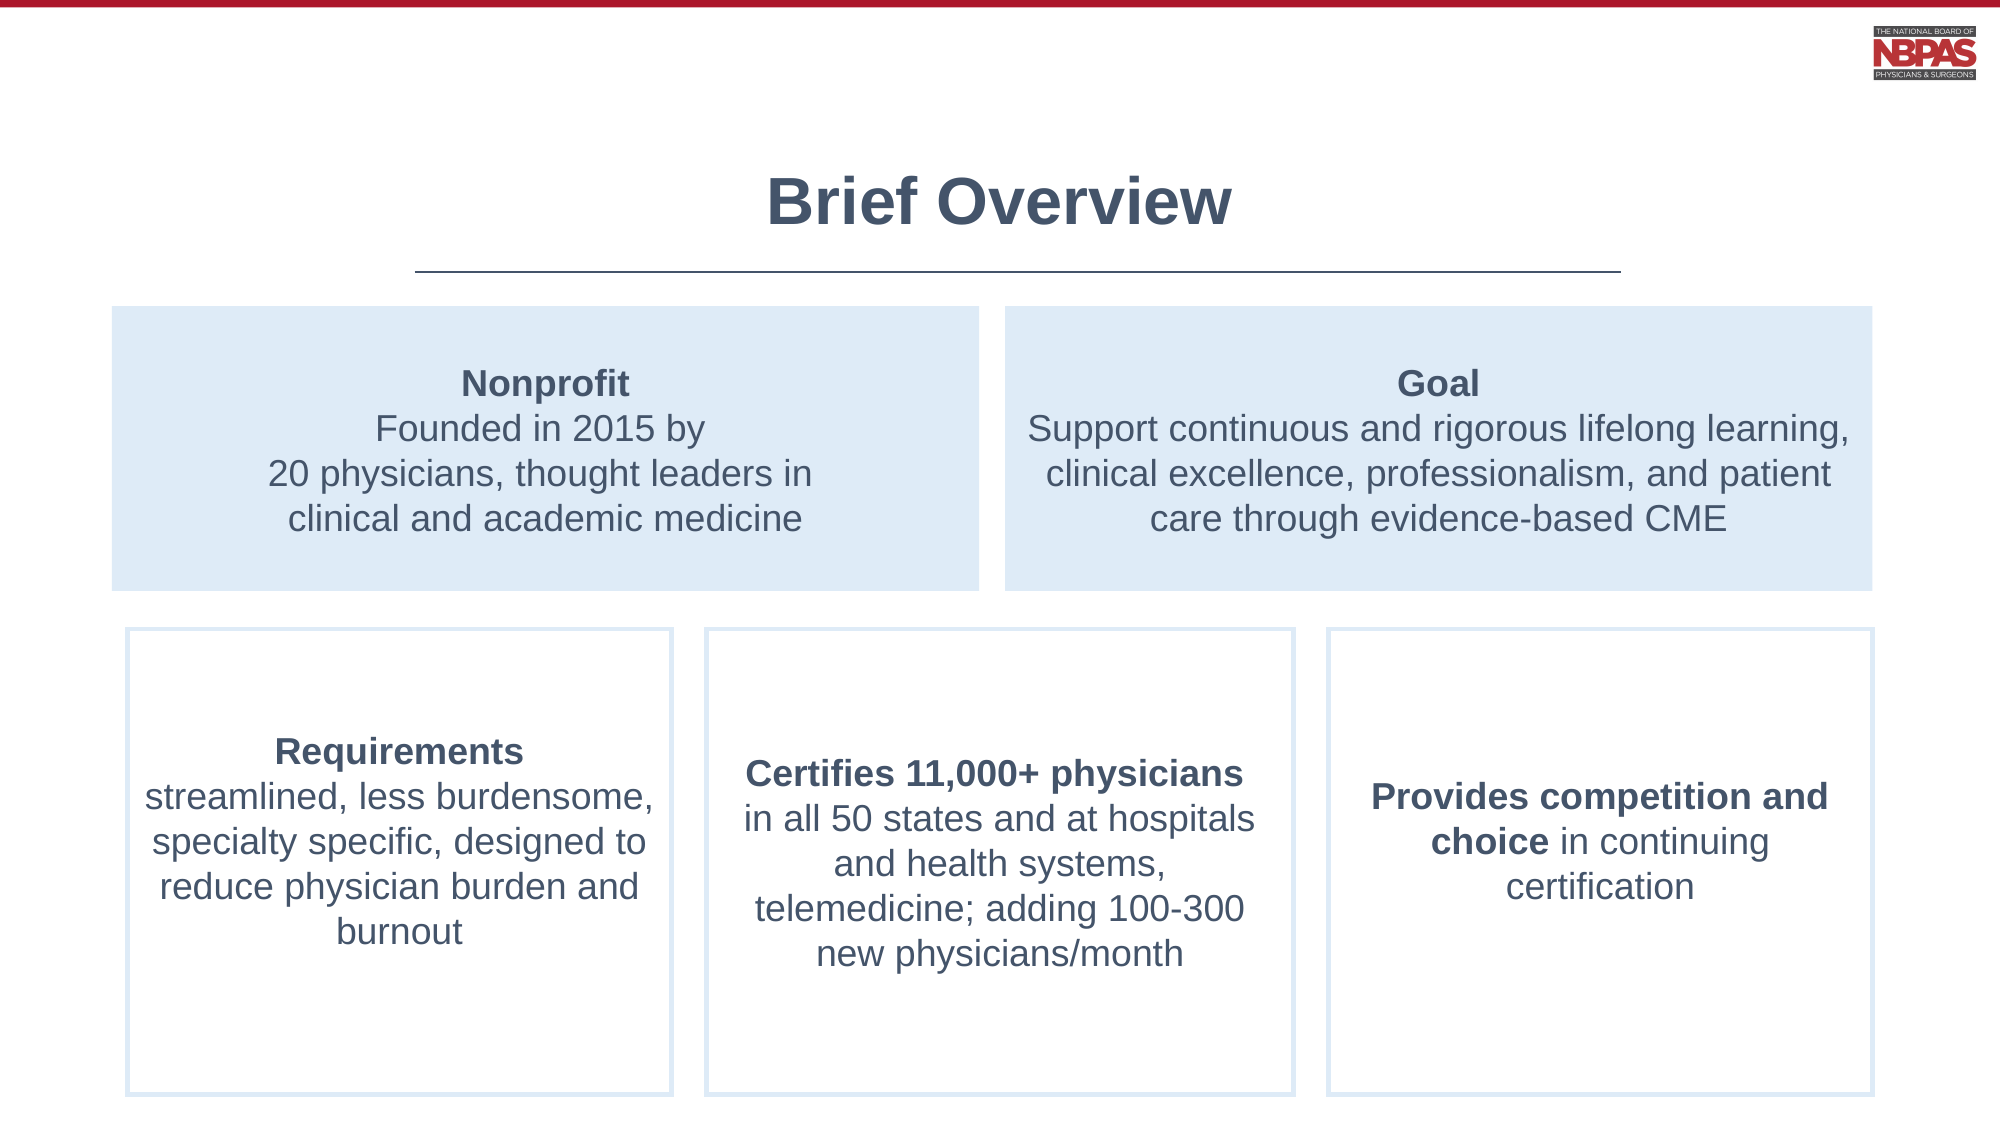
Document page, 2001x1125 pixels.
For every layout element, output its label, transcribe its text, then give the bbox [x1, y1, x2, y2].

text_box Nonprofit Founded in 2015 by 20 physicians, thought leaders in clinical and academic medicine [111, 305, 980, 592]
text_box Brief Overview [751, 150, 1249, 245]
text_box Provides competition and choice in continuing certification [1327, 628, 1873, 1096]
text_box [0, 0, 2000, 8]
text_box Goal Support continuous and rigorous lifelong learning, clinical excellence, professionalism, and patient care through evidence-based CME [1004, 305, 1873, 592]
picture [1872, 24, 1978, 82]
text_box Requirements streamlined, less burdensome, specialty specific, designed to reduce physician burden and burnout [126, 628, 673, 1096]
text_box Certifies 11,000+ physicians in all 50 states and at hospitals and health systems, telemedicine; adding 100-300 new physicians/month [705, 628, 1294, 1096]
